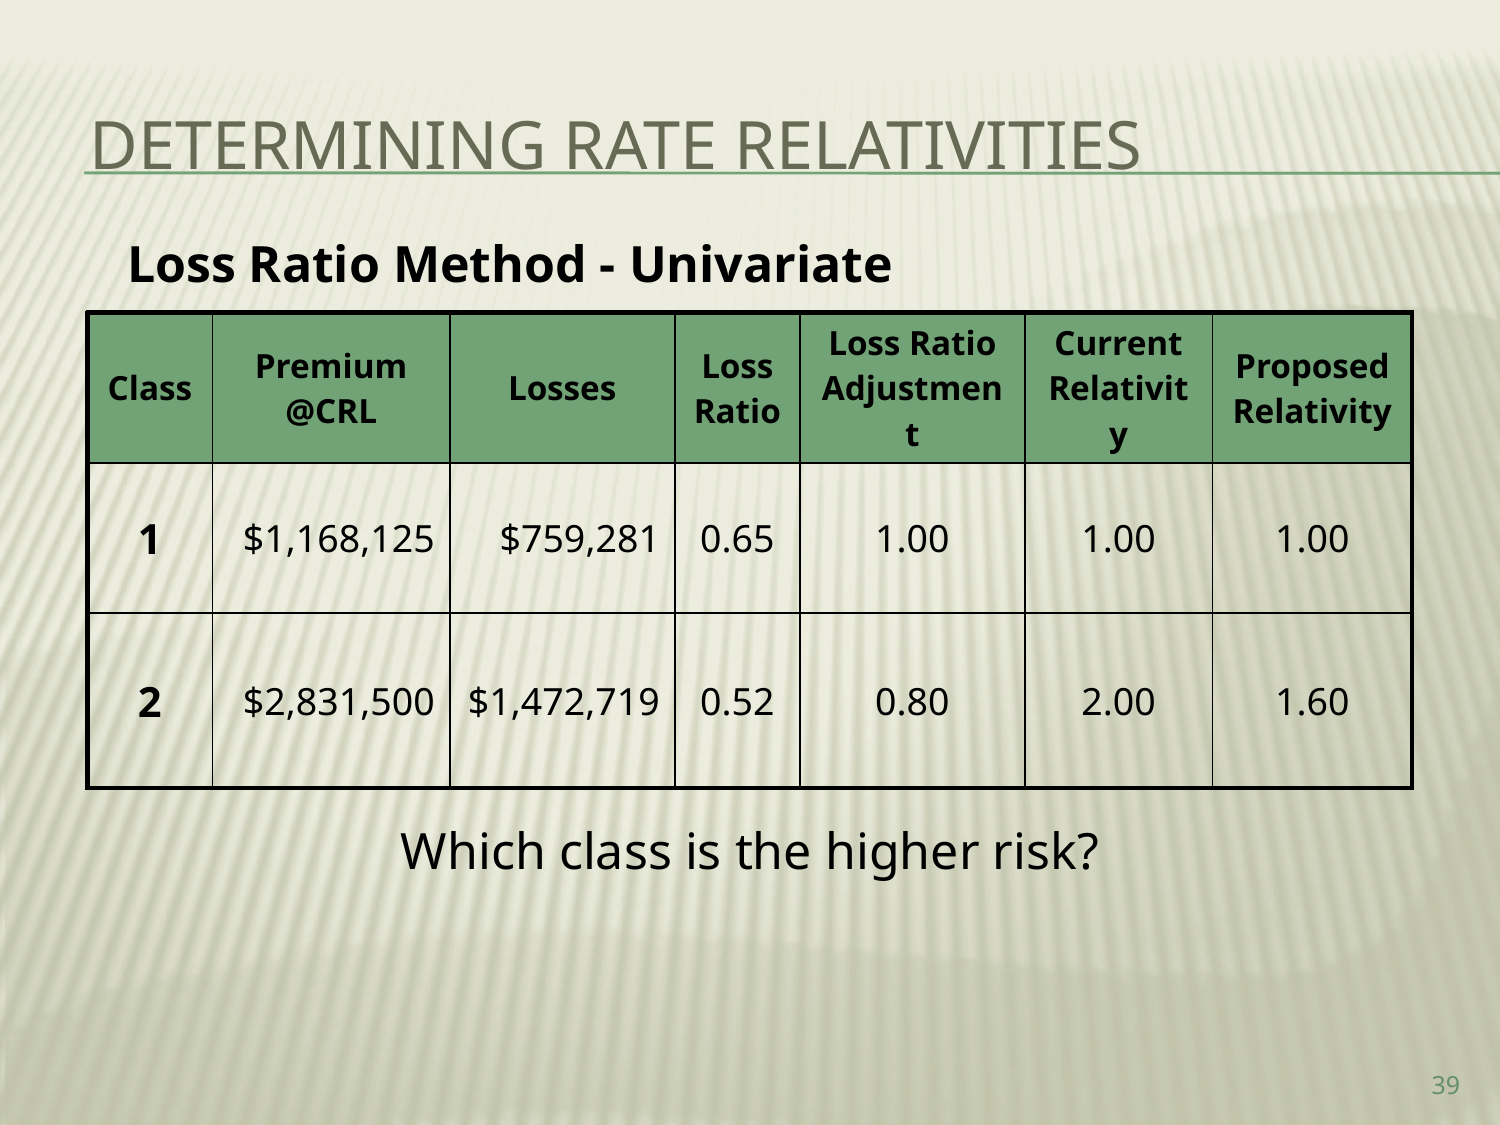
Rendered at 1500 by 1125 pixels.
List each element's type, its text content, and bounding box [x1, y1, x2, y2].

text_box Loss Ratio Method - Univariate [112, 224, 1088, 300]
table_cell 1 [90, 464, 212, 612]
table_header Class [90, 315, 212, 462]
table_header Loss Ratio [676, 315, 799, 462]
table_cell 2.00 [1026, 614, 1212, 786]
text_box Determining rate relativities [74, 74, 1500, 213]
table_cell 1.60 [1213, 614, 1410, 786]
table_cell 1.00 [1026, 464, 1212, 612]
table_cell $2,831,500 [213, 614, 449, 786]
text_box Which class is the higher risk? [112, 812, 1388, 888]
table_cell 0.80 [801, 614, 1024, 786]
table_cell $1,472,719 [451, 614, 674, 786]
table_cell $1,168,125 [213, 464, 449, 612]
table_cell 2 [90, 614, 212, 786]
table_header Premium @CRL [213, 315, 449, 462]
table_header Proposed Relativity [1213, 315, 1410, 462]
table_cell 1.00 [801, 464, 1024, 612]
slide_number 39 [1350, 1062, 1475, 1103]
table_cell 1.00 [1213, 464, 1410, 612]
table_cell 0.52 [676, 614, 799, 786]
table_cell 0.65 [676, 464, 799, 612]
table_header Loss Ratio Adjustment [801, 315, 1024, 462]
table_header Current Relativity [1026, 315, 1212, 462]
table_header Losses [451, 315, 674, 462]
table_cell $759,281 [451, 464, 674, 612]
